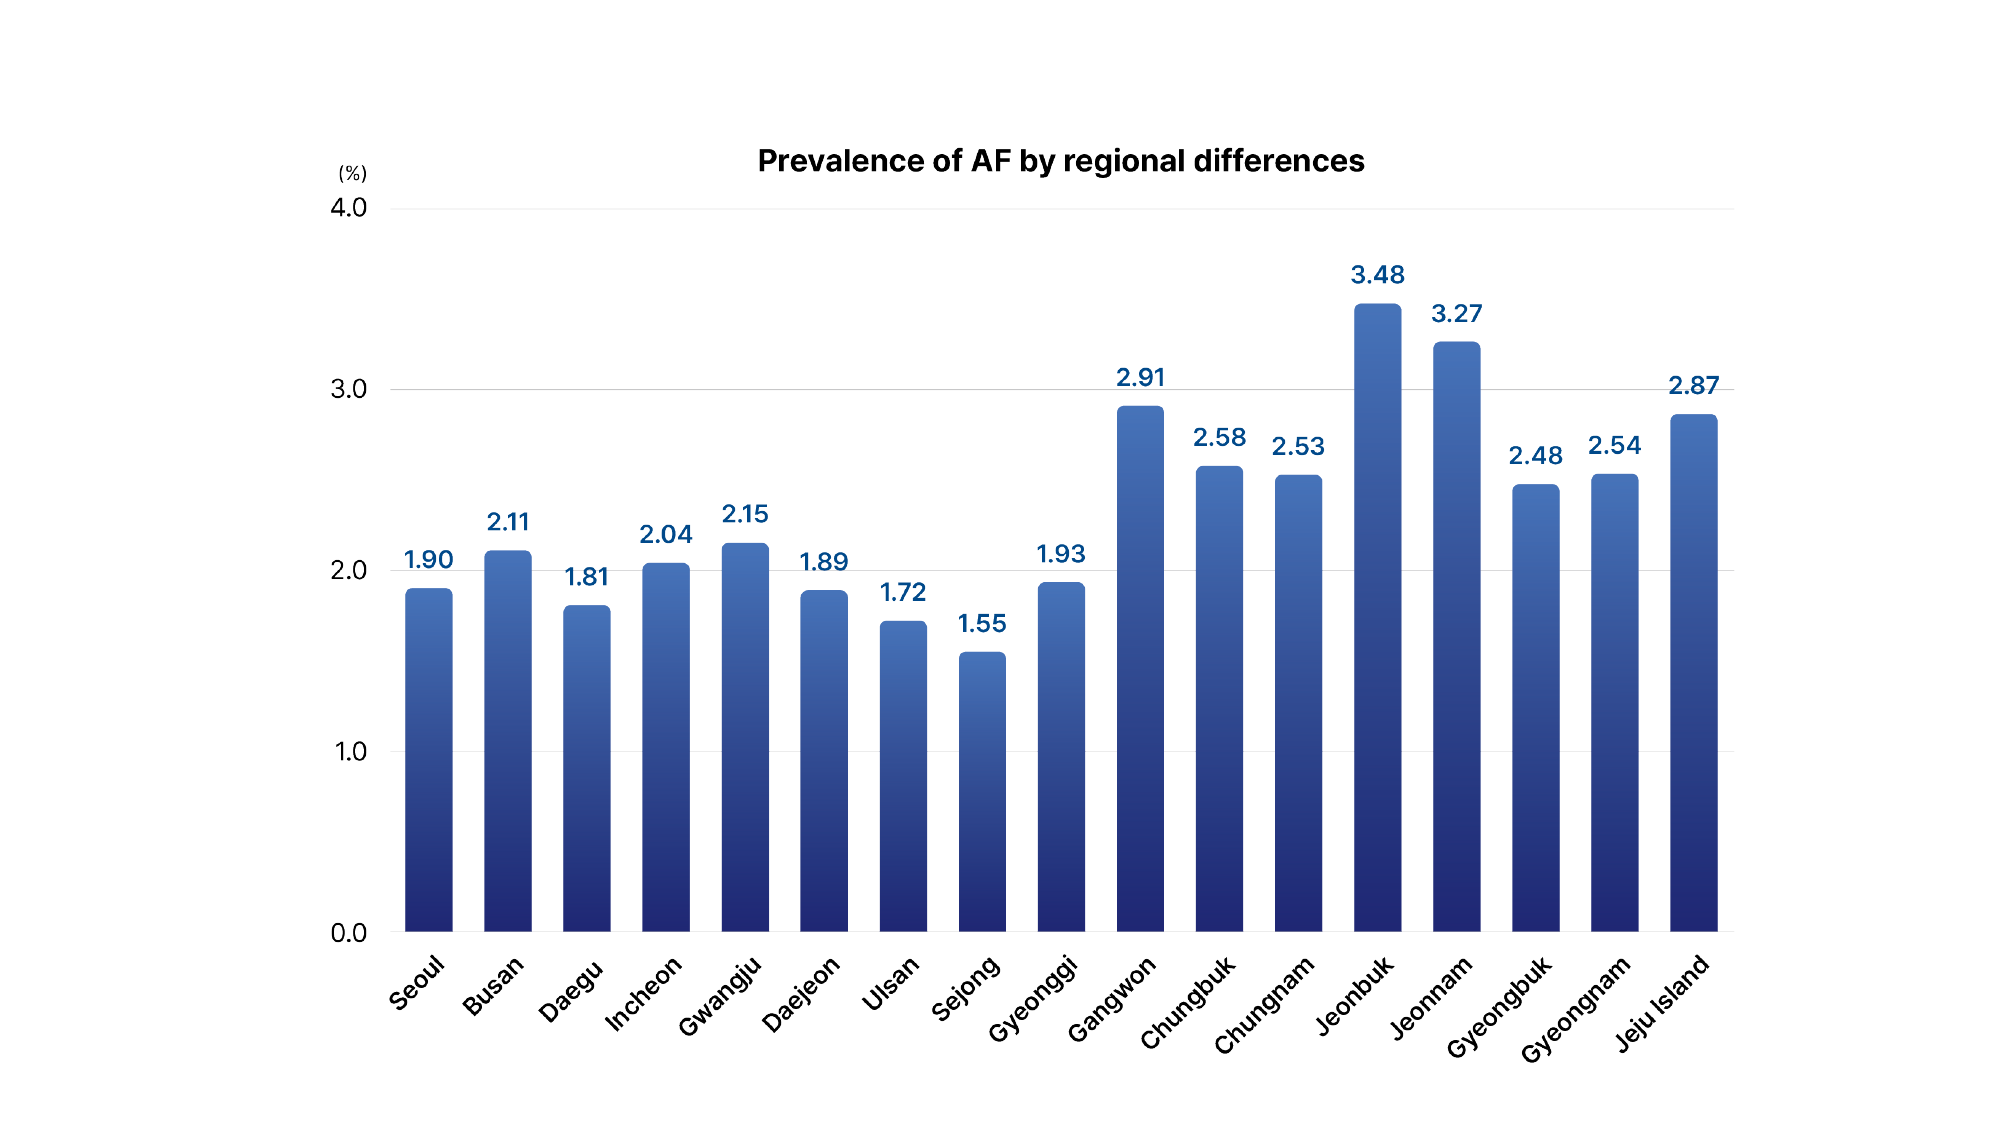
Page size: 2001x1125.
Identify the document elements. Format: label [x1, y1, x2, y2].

picture [128, 0, 1872, 1125]
